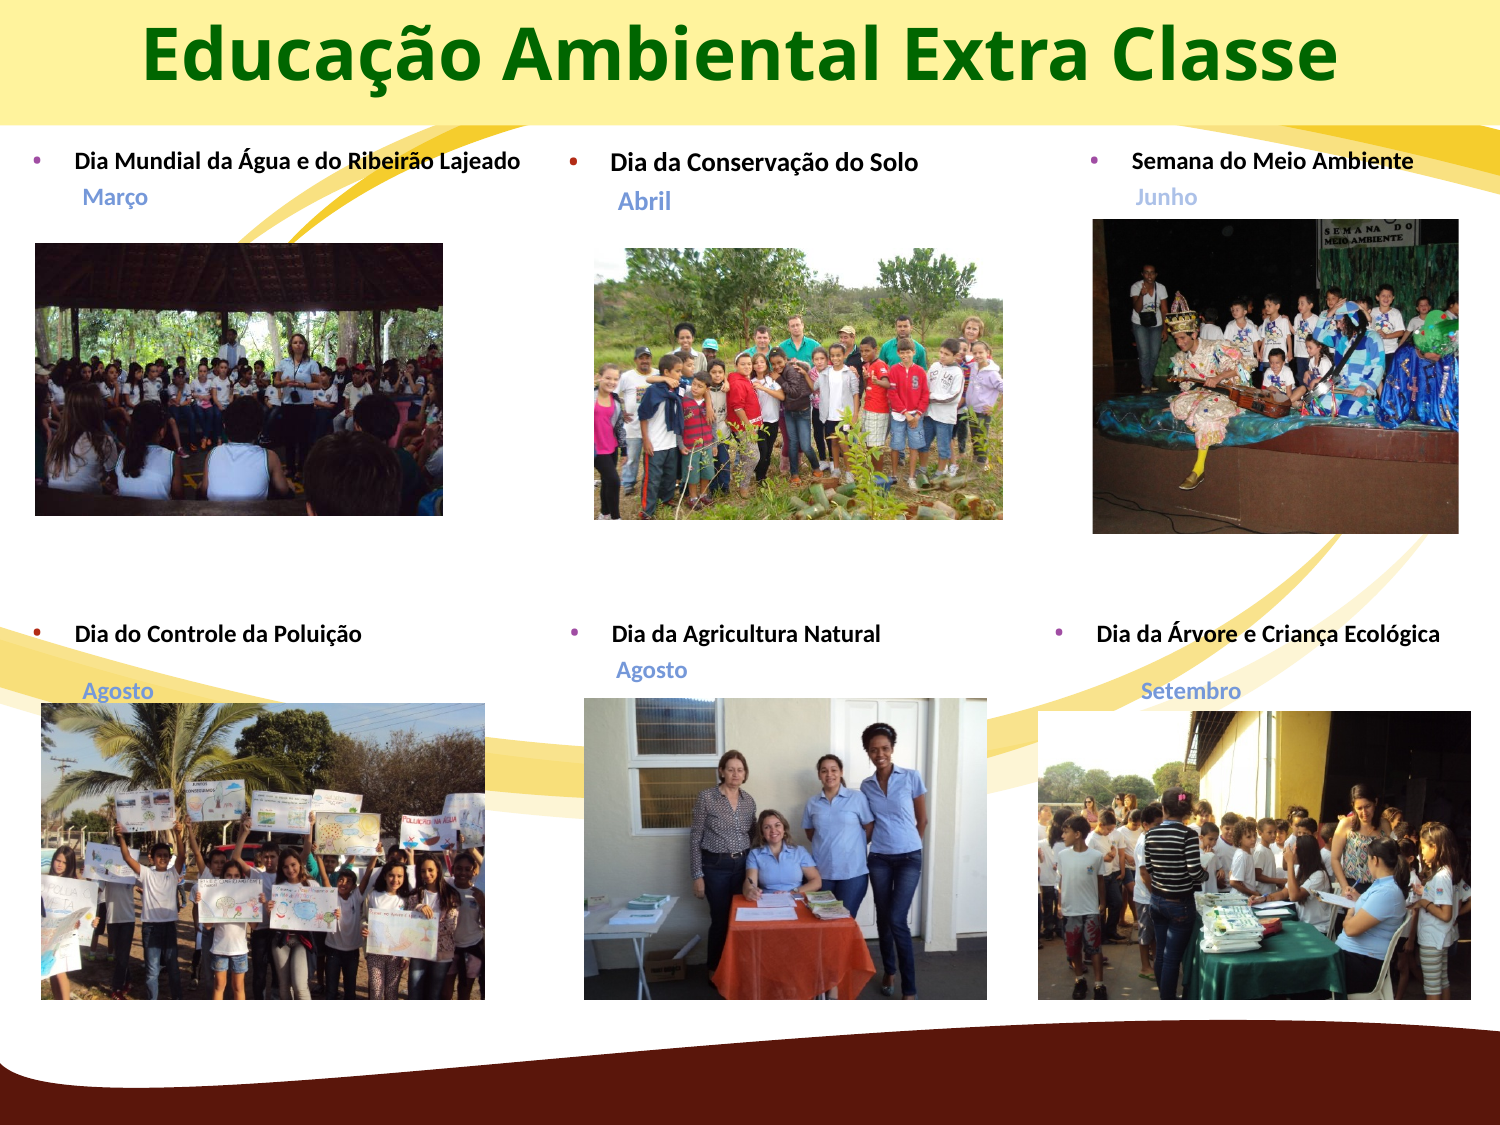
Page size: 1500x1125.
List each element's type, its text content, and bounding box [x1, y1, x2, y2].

picture [41, 703, 485, 1000]
text_box Dia da Conservação do Solo Abril [535, 137, 1022, 497]
text_box Dia da Árvore e Criança Ecológica Setembro [1021, 609, 1483, 740]
picture [35, 243, 443, 516]
picture [594, 247, 1003, 521]
text_box Educação Ambiental Extra Classe [0, 0, 1500, 126]
text_box Dia Mundial da Água e do Ribeirão Lajeado Março [0, 137, 535, 243]
text_box Dia da Agricultura Natural Agosto [537, 609, 1021, 725]
picture [1038, 711, 1471, 1000]
picture [1092, 219, 1459, 535]
picture [584, 698, 987, 1000]
text_box Dia do Controle da Poluição Agosto [0, 609, 508, 751]
text_box Semana do Meio Ambiente Junho [1057, 137, 1447, 209]
